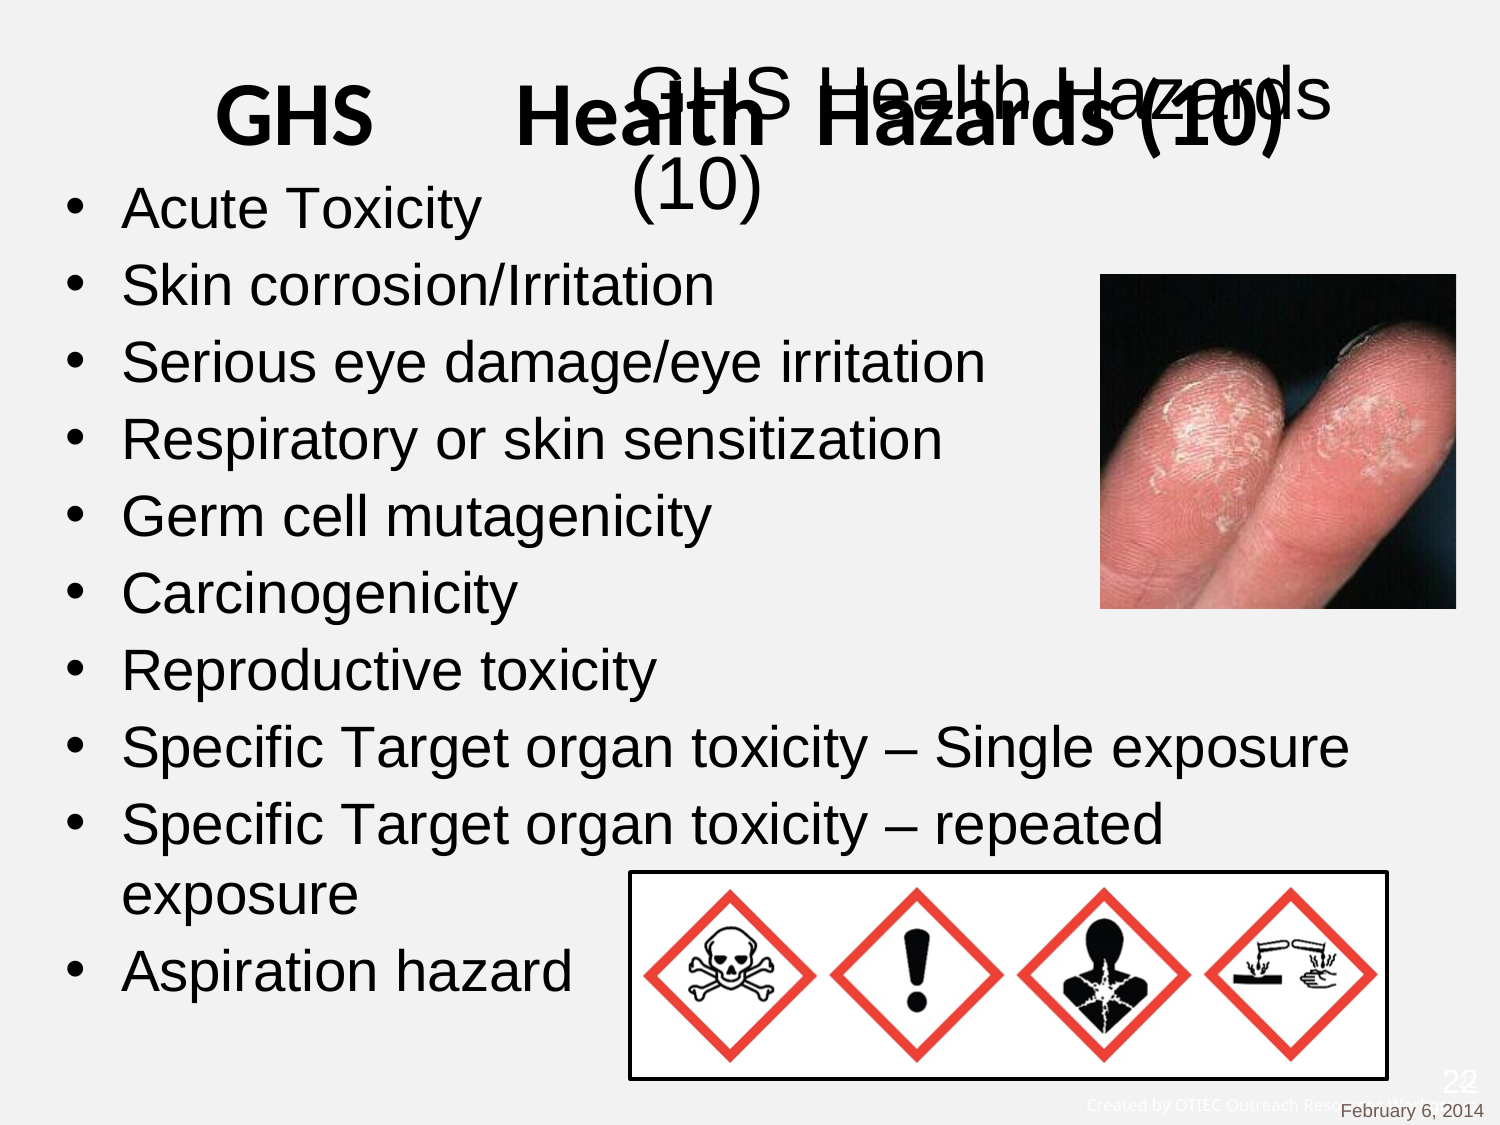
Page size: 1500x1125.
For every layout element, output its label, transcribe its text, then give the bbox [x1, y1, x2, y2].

picture [628, 870, 1389, 1081]
text_box [1100, 274, 1457, 609]
text_box Acute Toxicity Skin corrosion/Irritation Serious eye damage/eye irritation Respiratory or skin sensitization Germ cell mutagenicity Carcinogenicity Reproductive toxicity Specific Target organ toxicity – Single exposure Specific Target organ toxicity – repeated exposure Aspiration hazard [62, 229, 1418, 1004]
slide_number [1338, 1061, 1486, 1125]
title GHS Health Hazards (10) [13, 46, 1487, 229]
